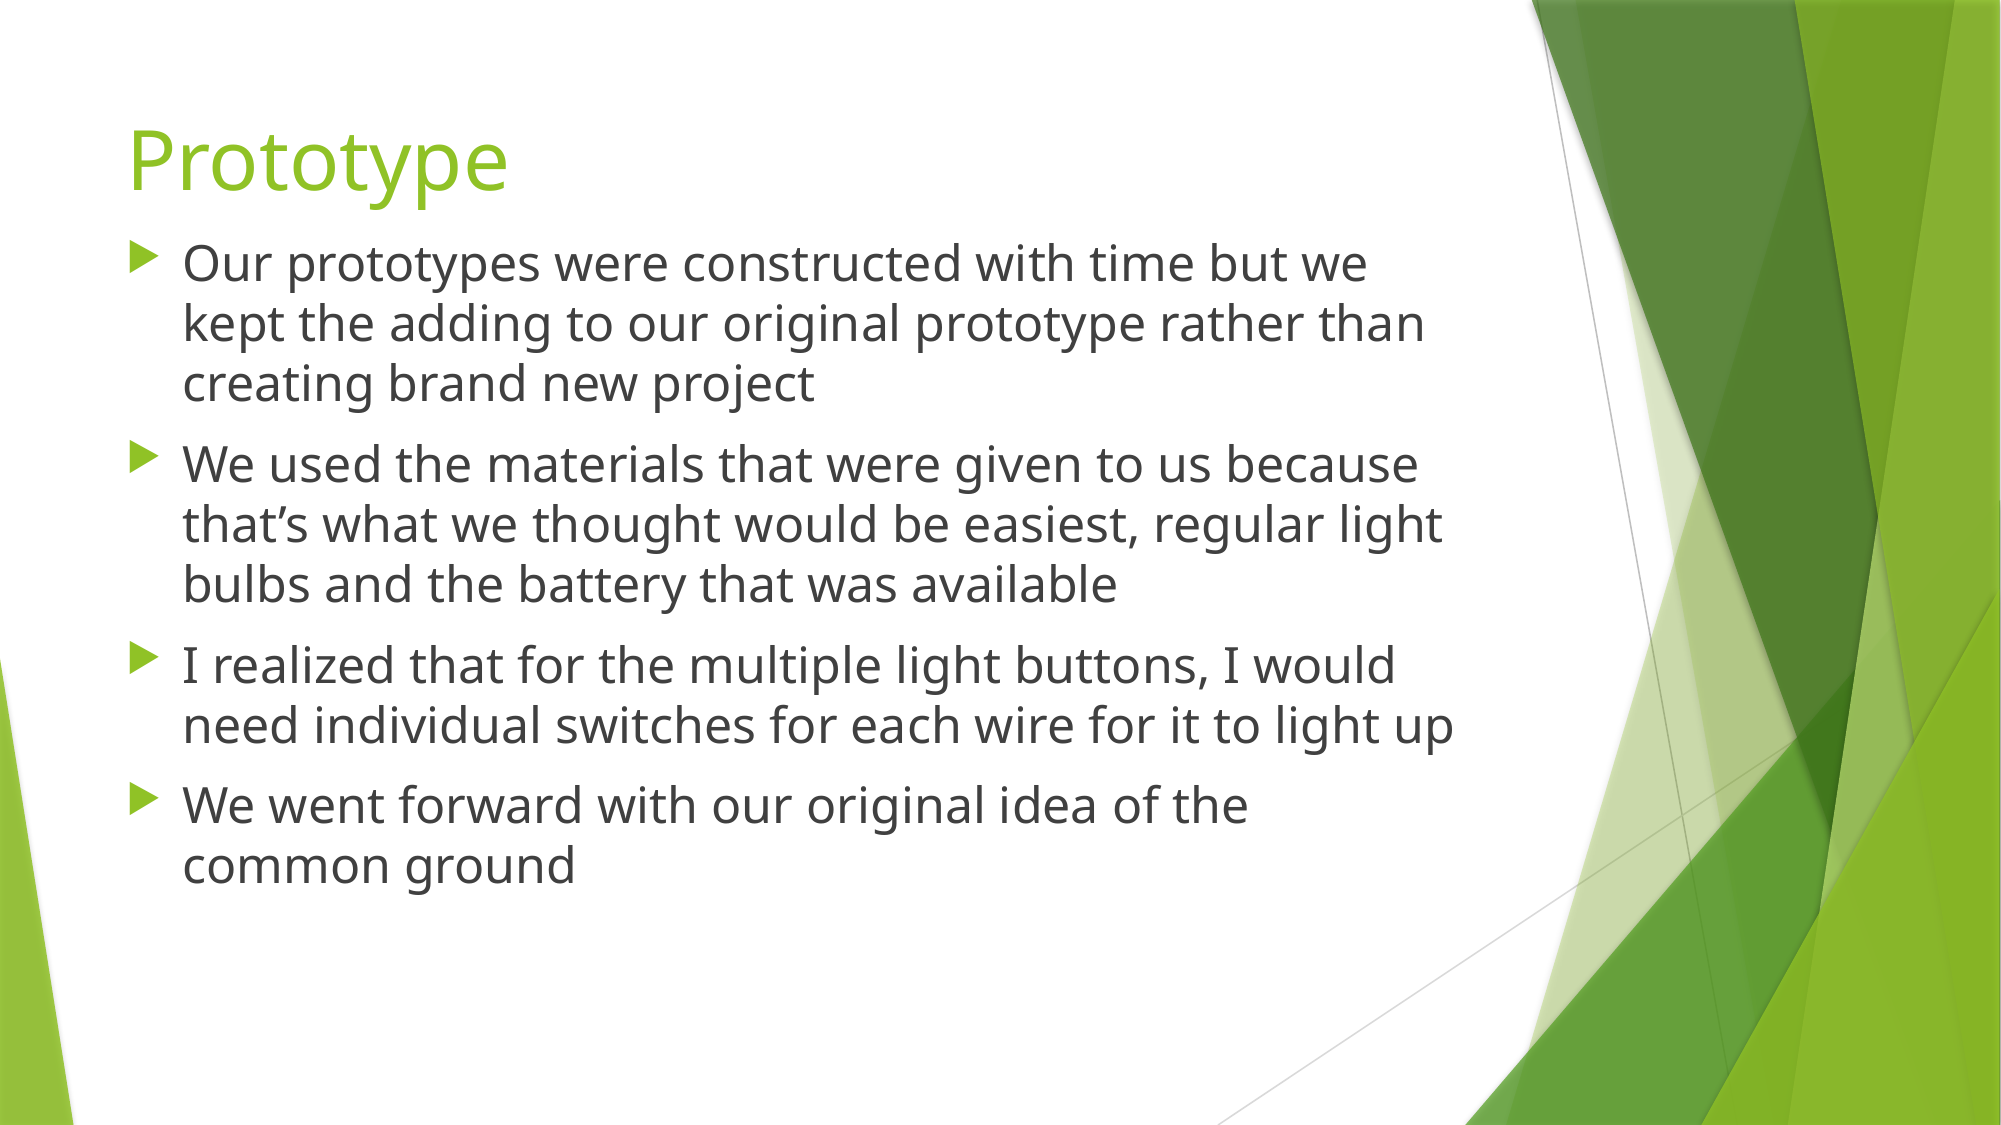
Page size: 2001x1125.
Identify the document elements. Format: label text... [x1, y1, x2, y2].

title Prototype [111, 99, 1522, 317]
list Our prototypes were constructed with time but we kept the adding to our original prototype rather than creating brand new project We used the materials that were given to us because that’s what we thought would be easiest, regular light bulbs and the battery that was available I realized that for the multiple light buttons, I would need individual switches for each wire for it to light up We went forward with our original idea of the common ground [111, 223, 1488, 1091]
